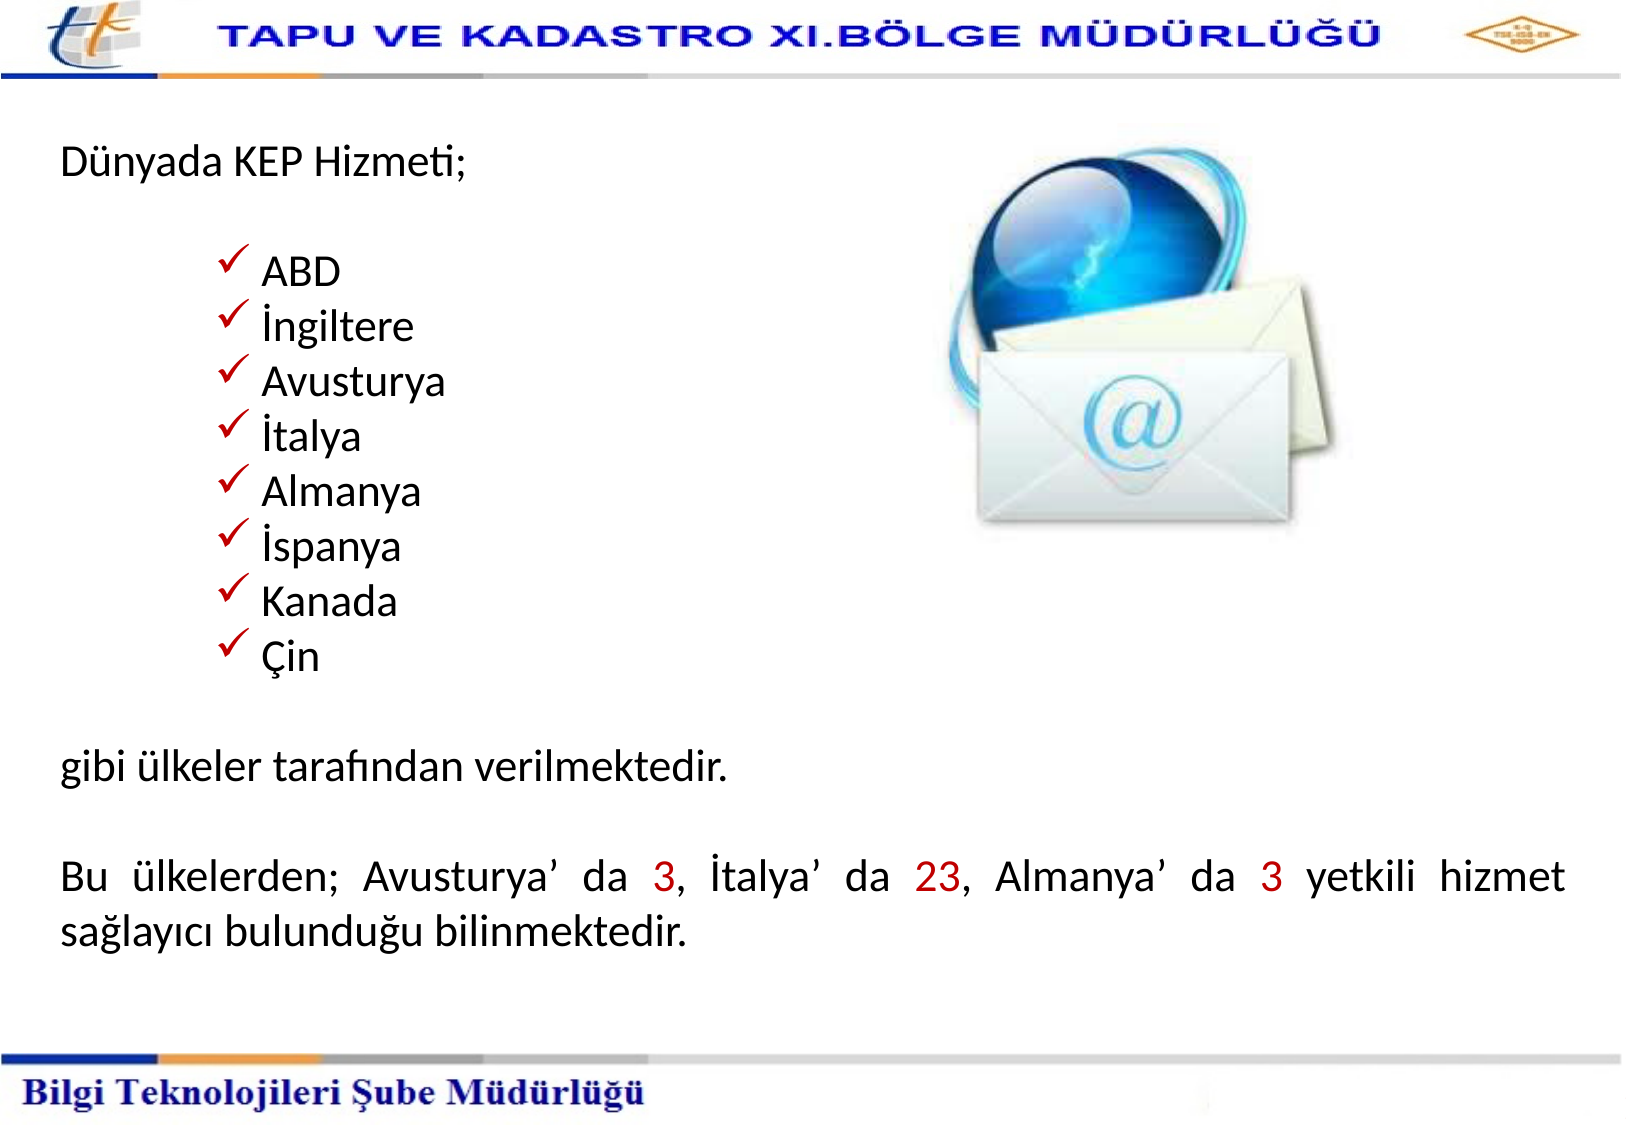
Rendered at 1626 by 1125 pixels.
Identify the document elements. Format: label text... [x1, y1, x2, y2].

picture [883, 123, 1383, 550]
text_box Dünyada KEP Hizmeti; ABD İngiltere Avusturya İtalya Almanya İspanya Kanada Çin gibi ülkeler tarafından verilmektedir. Bu ülkelerden; Avusturya’ da 3, İtalya’ da 23, Almanya’ da 3 yetkili hizmet sağlayıcı bulunduğu bilinmektedir. [45, 123, 1581, 963]
picture [0, 0, 1625, 79]
picture [0, 1053, 1626, 1125]
